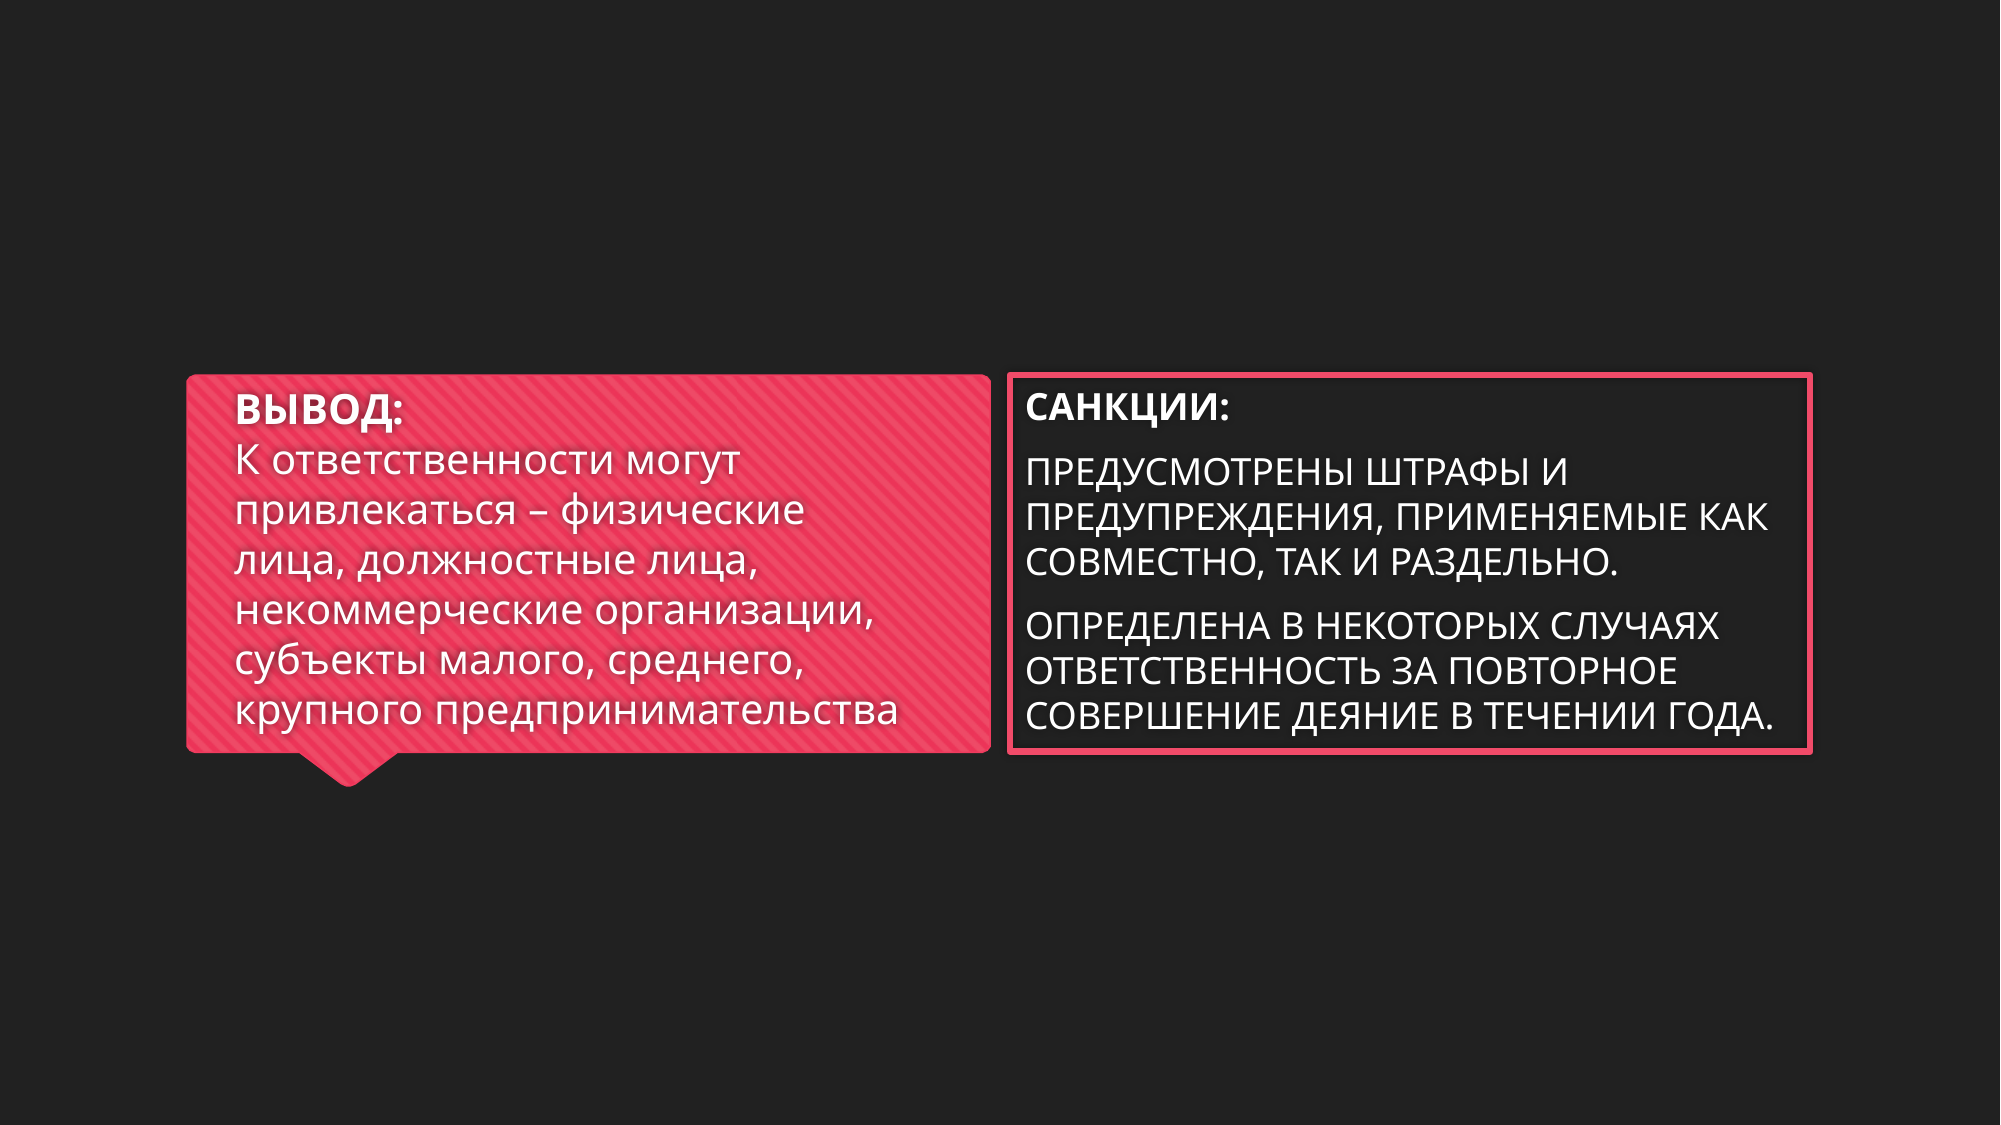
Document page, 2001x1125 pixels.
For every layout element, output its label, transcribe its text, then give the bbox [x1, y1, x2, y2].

list САНКЦИИ: ПРЕДУСМОТРЕНЫ ШТРАФЫ И ПРЕДУПРЕЖДЕНИЯ, ПРИМЕНЯЕМЫЕ КАК СОВМЕСТНО, ТАК И РАЗДЕЛЬНО. ОПРЕДЕЛЕНА В НЕКОТОРЫХ СЛУЧАЯХ ОТВЕТСТВЕННОСТЬ ЗА ПОВТОРНОЕ СОВЕРШЕНИЕ ДЕЯНИЕ В ТЕЧЕНИИ ГОДА. [1009, 375, 1811, 752]
title ВЫВОД: К ответственности могут привлекаться – физические лица, должностные лица, некоммерческие организации, субъекты малого, среднего, крупного предпринимательства [219, 411, 939, 741]
